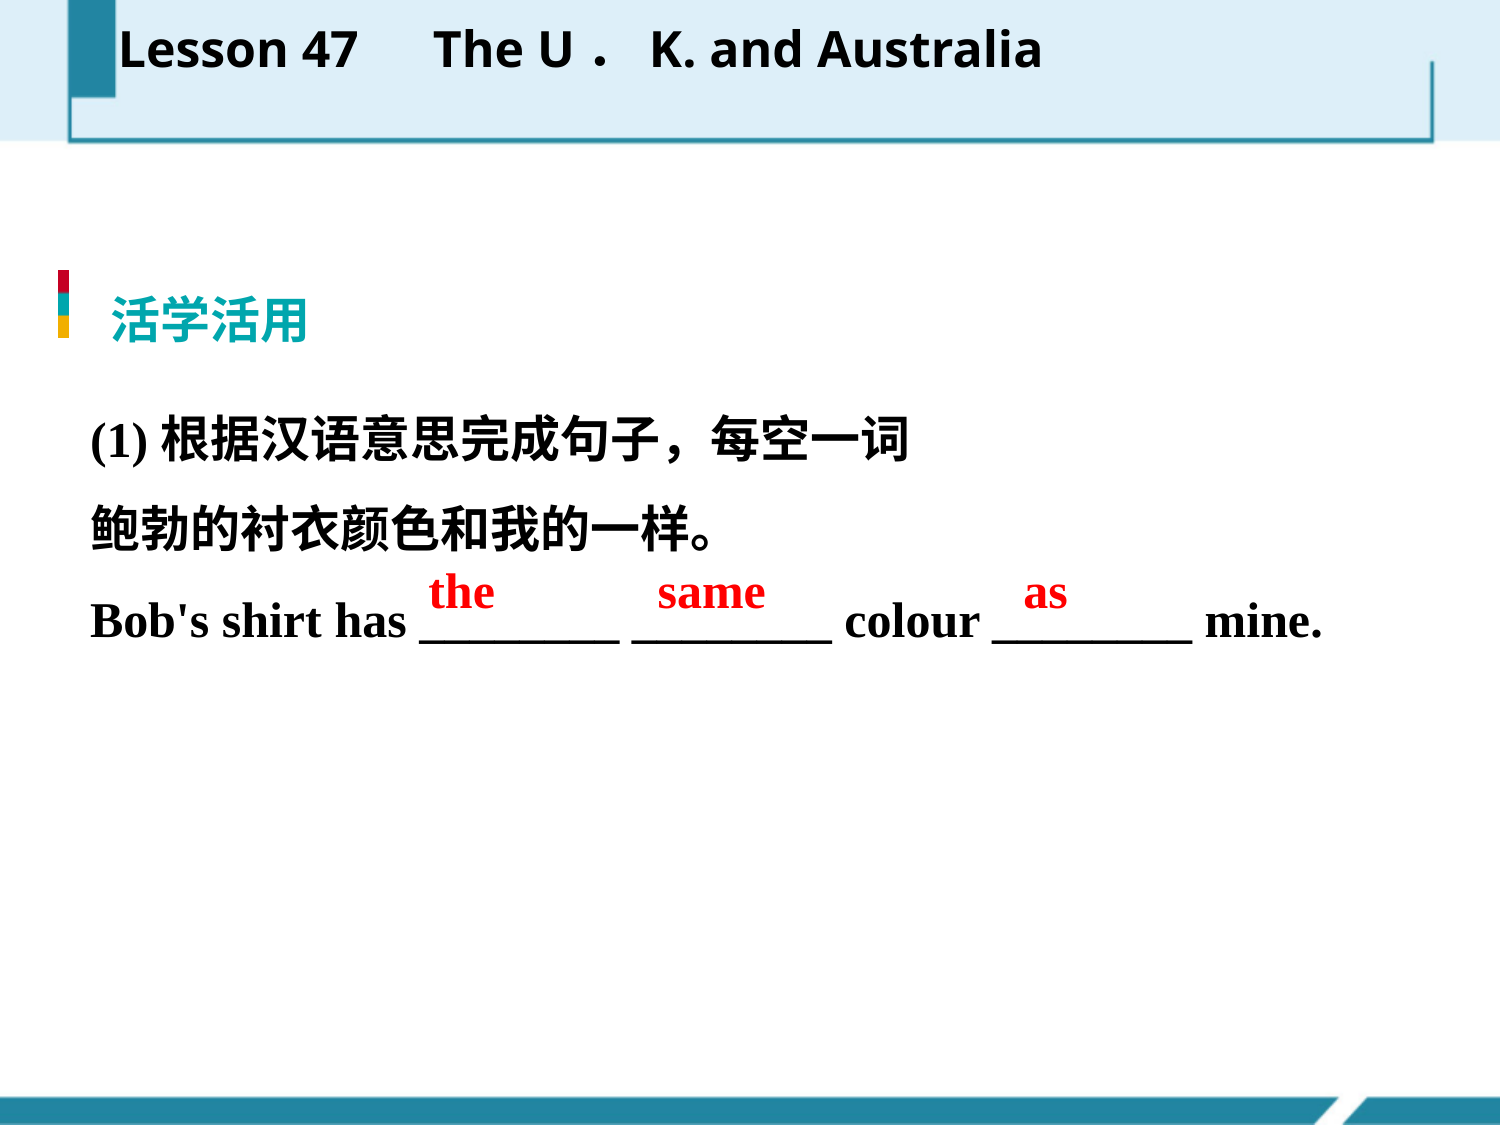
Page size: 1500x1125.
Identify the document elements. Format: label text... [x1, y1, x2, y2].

text_box Lesson 47 The U．K. and Australia [103, 10, 1059, 86]
text_box the same [413, 551, 877, 626]
text_box 活学活用 [96, 250, 338, 356]
text_box as [1008, 551, 1083, 626]
picture [0, 0, 1500, 1125]
text_box (1)根据汉语意思完成句子，每空一词 鲍勃的衬衣颜色和我的一样。 Bob's shirt has ________ ________ colour ________ mine. [75, 370, 1468, 655]
